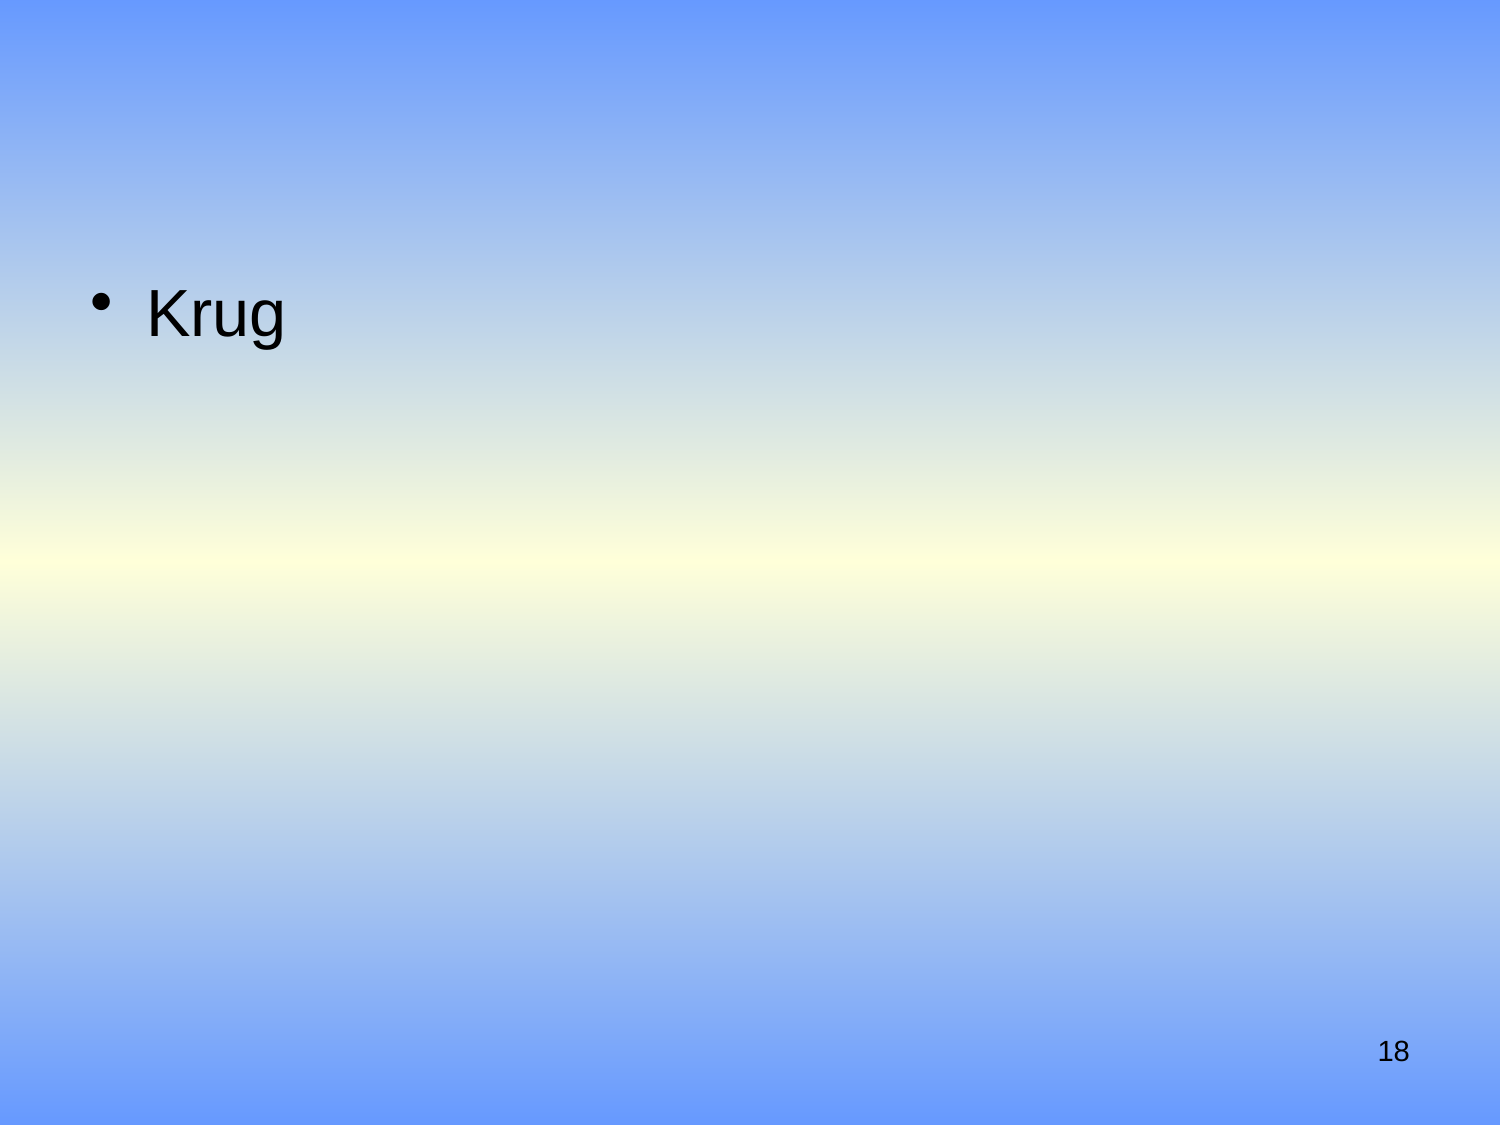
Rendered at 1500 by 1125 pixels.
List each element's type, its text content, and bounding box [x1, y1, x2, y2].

slide_number 18 [1074, 1024, 1425, 1103]
list Krug [75, 262, 1425, 1005]
